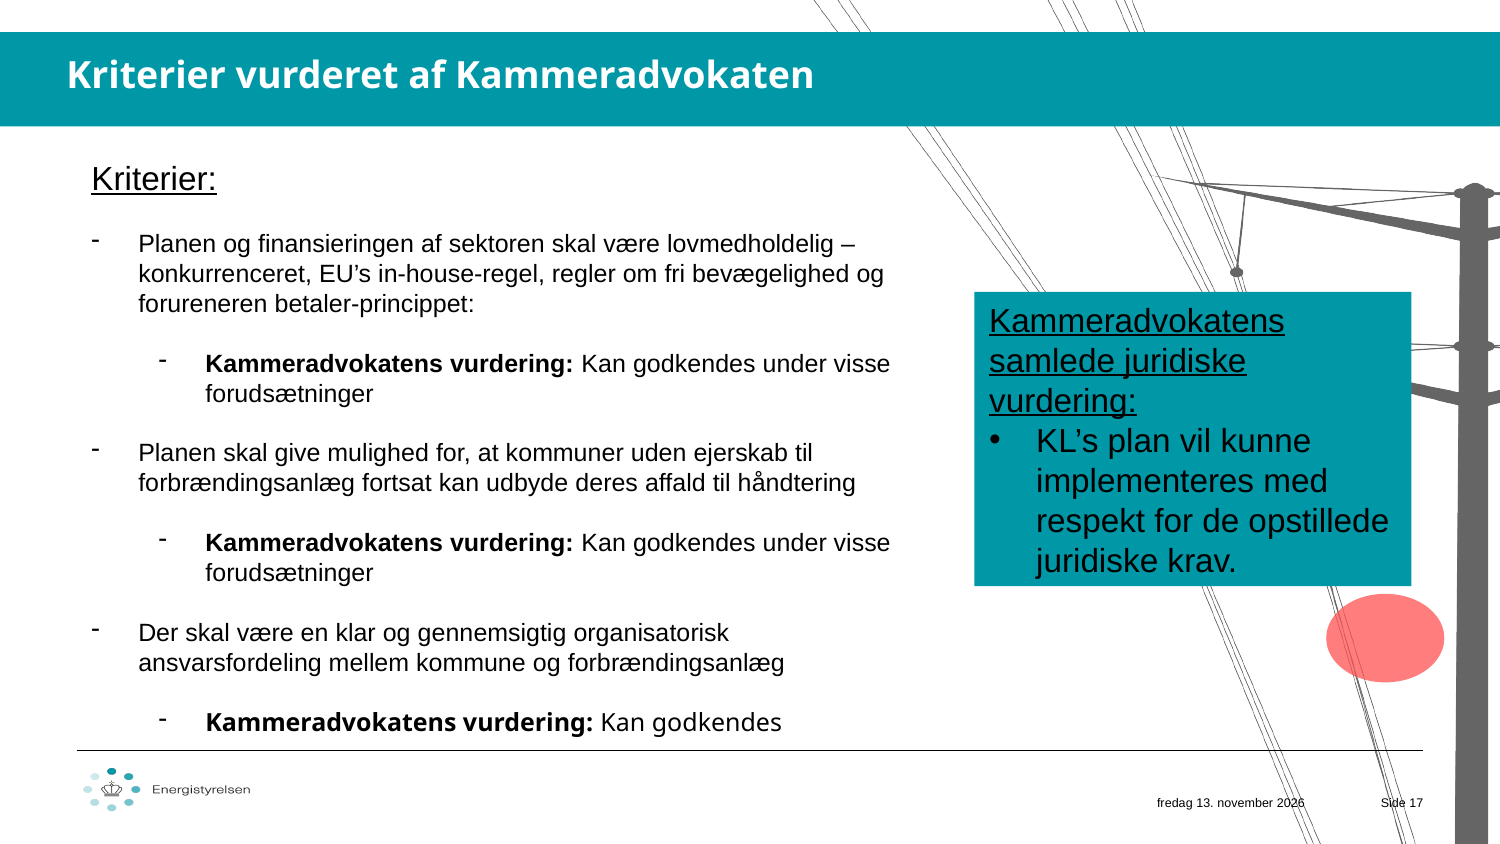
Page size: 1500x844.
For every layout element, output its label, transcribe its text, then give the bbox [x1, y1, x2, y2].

text_box Kammeradvokatens samlede juridiske vurdering: KL’s plan vil kunne implementeres med respekt for de opstillede juridiske krav. [974, 291, 1412, 587]
picture [734, 127, 1500, 844]
list Kriterier vurderet af Kammeradvokaten [53, 43, 1426, 92]
picture [734, 0, 1500, 32]
text_box Kriterier: Planen og finansieringen af sektoren skal være lovmedholdelig – konkurrenceret, EU’s in-house-regel, regler om fri bevægelighed og forureneren betaler-princippet: Kammeradvokatens vurdering: Kan godkendes under visse forudsætninger Planen skal give mulighed for, at kommuner uden ejerskab til forbrændingsanlæg fortsat kan udbyde deres affald til håndtering Kammeradvokatens vurdering: Kan godkendes under visse forudsætninger Der skal være en klar og gennemsigtig organisatorisk ansvarsfordeling mellem kommune og forbrændingsanlæg Kammeradvokatens vurdering: Kan godkendes [76, 150, 916, 844]
